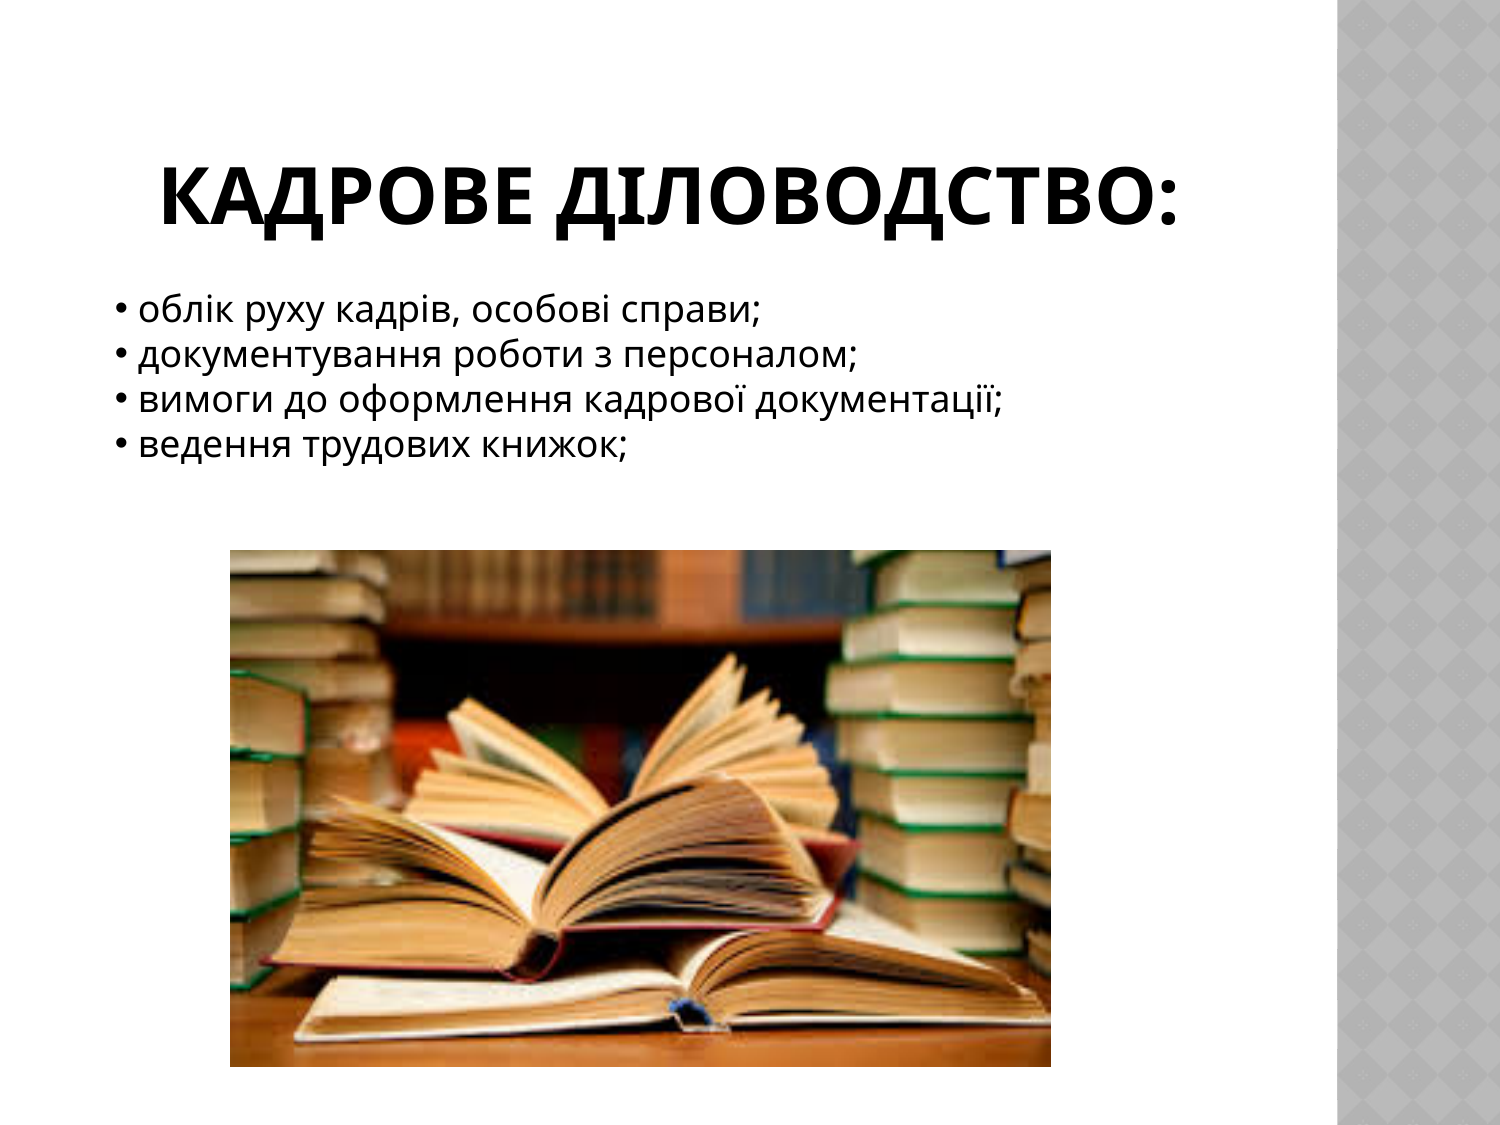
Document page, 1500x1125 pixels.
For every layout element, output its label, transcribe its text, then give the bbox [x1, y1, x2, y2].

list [229, 550, 1051, 1067]
title Кадрове ДІЛОВОДСТВО: [75, 52, 1263, 240]
text_box облік руху кадрів, особові справи; документування роботи з персоналом; вимоги до оформлення кадрової документації; ведення трудових книжок; [96, 274, 1227, 520]
